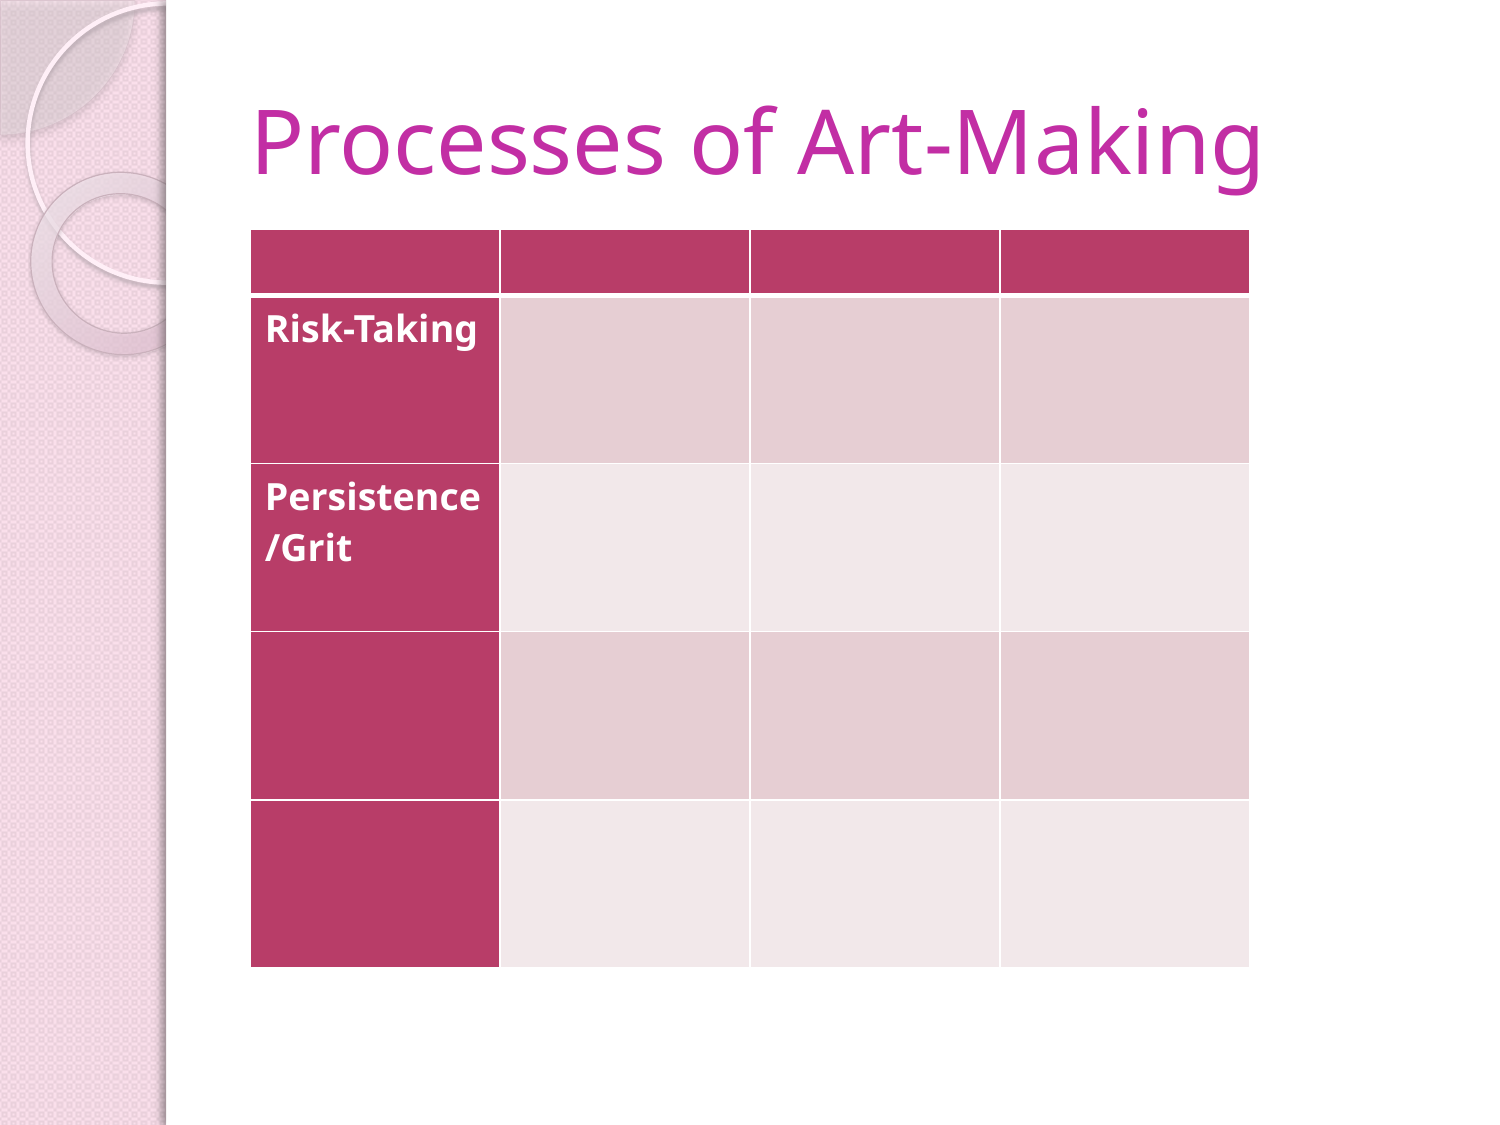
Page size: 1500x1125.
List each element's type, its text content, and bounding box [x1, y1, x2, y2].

table_cell Persistence/Grit [251, 464, 499, 631]
table_header [751, 230, 999, 293]
table_cell [751, 298, 999, 463]
table_cell [1001, 464, 1249, 631]
title Processes of Art-Making [235, 45, 1466, 233]
table_cell Risk-Taking [251, 298, 499, 463]
table_cell [751, 632, 999, 799]
table_cell [1001, 298, 1249, 463]
table_cell [501, 464, 749, 631]
table_header [1001, 230, 1249, 293]
table_header [501, 230, 749, 293]
table_cell [751, 464, 999, 631]
table_cell [751, 801, 999, 967]
table_cell [1001, 801, 1249, 967]
table_header [251, 230, 499, 293]
table_cell [1001, 632, 1249, 799]
table_cell [501, 801, 749, 967]
table_cell [251, 632, 499, 799]
table_cell [501, 632, 749, 799]
table_cell [501, 298, 749, 463]
table_cell [251, 801, 499, 967]
